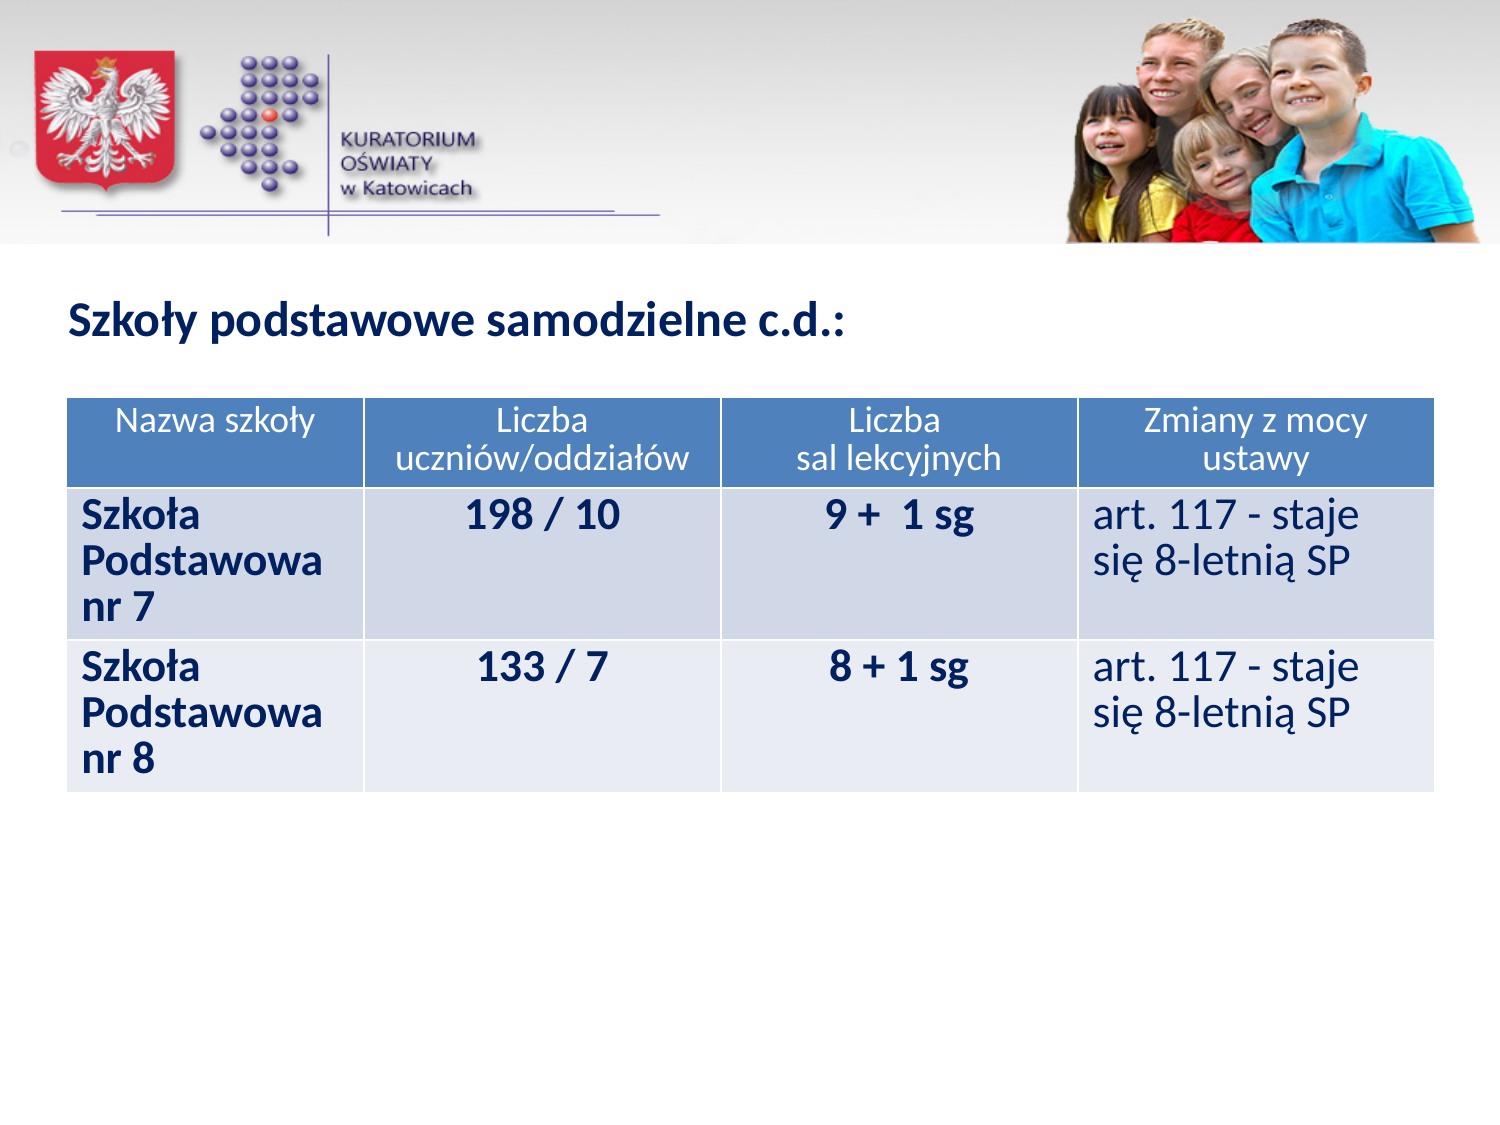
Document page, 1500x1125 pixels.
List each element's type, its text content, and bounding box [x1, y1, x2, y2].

table_header Liczba uczniów/oddziałów [365, 398, 720, 487]
table_cell 9 + 1 sg [722, 489, 1077, 639]
table_cell Szkoła Podstawowa nr 7 [67, 489, 363, 639]
list Szkoły podstawowe samodzielne c.d.: [53, 278, 1404, 354]
table_cell art. 117 - staje się 8-letnią SP [1079, 641, 1434, 792]
table_cell 198 / 10 [365, 489, 720, 639]
table_header Nazwa szkoły [67, 398, 363, 487]
table_header Liczba sal lekcyjnych [722, 398, 1077, 487]
table_cell 8 + 1 sg [722, 641, 1077, 792]
picture [0, 0, 1500, 244]
table_cell art. 117 - staje się 8-letnią SP [1079, 489, 1434, 639]
table_cell Szkoła Podstawowa nr 8 [67, 641, 363, 792]
table_cell 133 / 7 [365, 641, 720, 792]
table_header Zmiany z mocy ustawy [1079, 398, 1434, 487]
